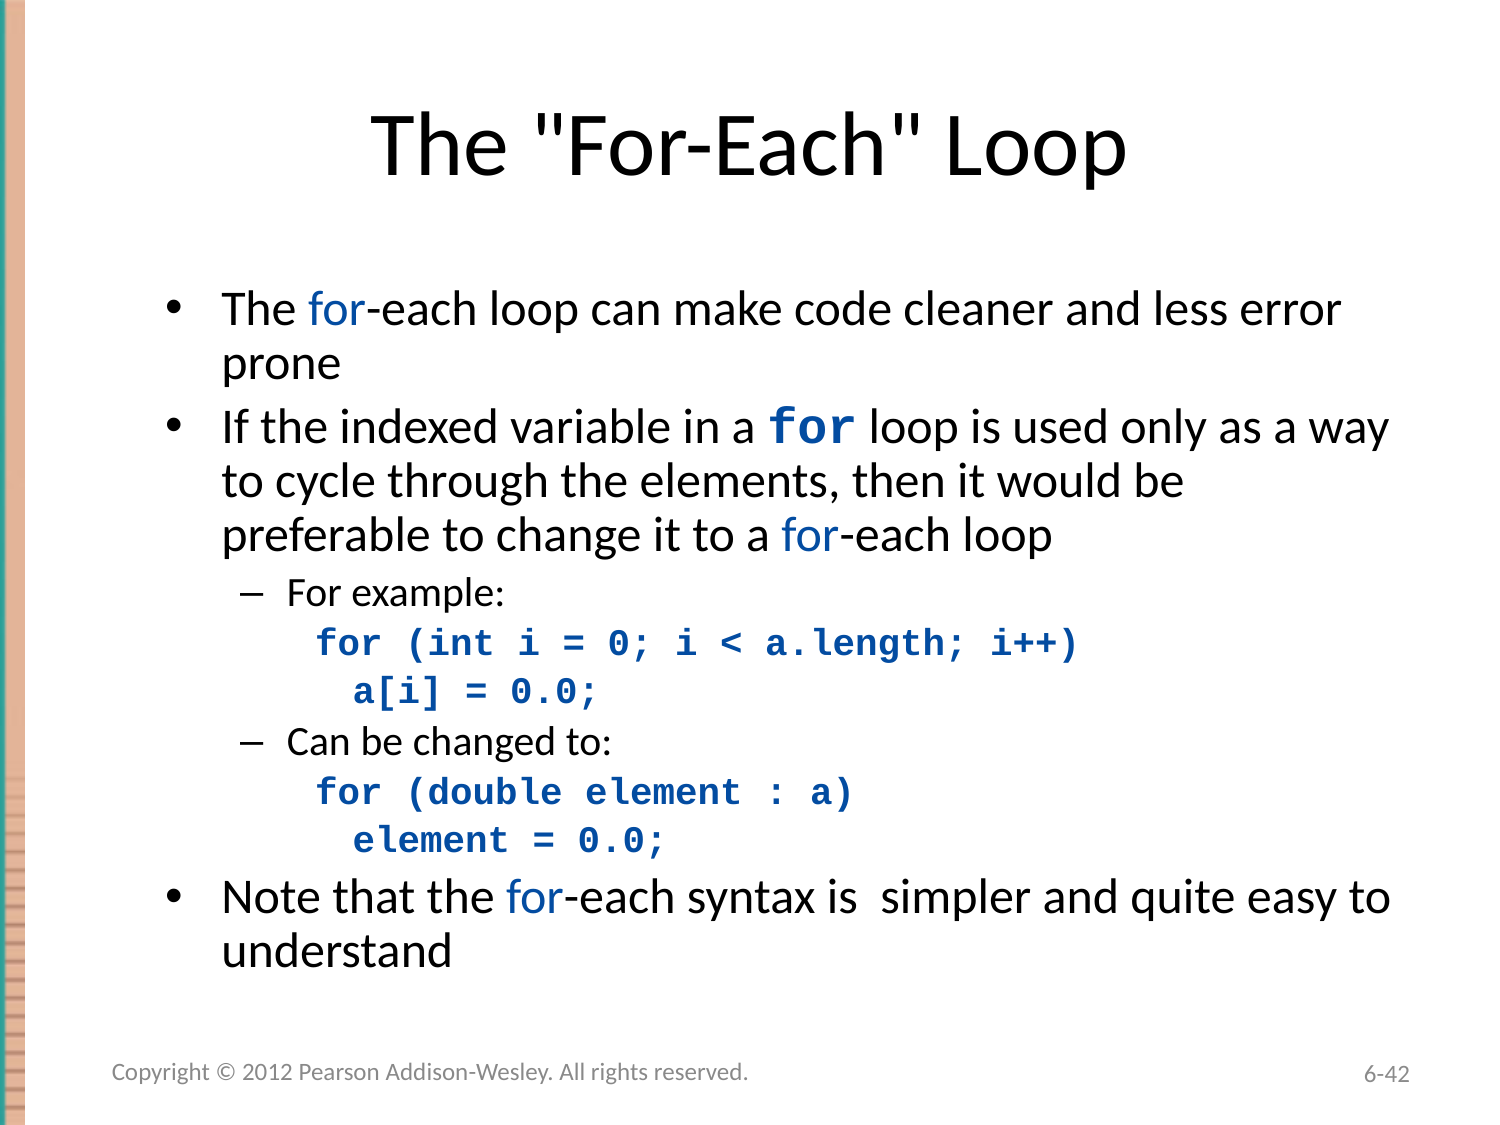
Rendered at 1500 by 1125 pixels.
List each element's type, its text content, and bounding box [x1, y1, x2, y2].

picture [0, 0, 25, 1125]
footer Copyright © 2012 Pearson Addison-Wesley. All rights reserved. [75, 1040, 788, 1100]
title The "For-Each" Loop [74, 44, 1426, 233]
slide_number 6-42 [1074, 1042, 1425, 1103]
list The for-each loop can make code cleaner and less error prone If the indexed variable in a for loop is used only as a way to cycle through the elements, then it would be preferable to change it to a for-each loop For example: for (int i = 0; i < a.length; i++) a[i] = 0.0; Can be changed to: for (double element : a) element = 0.0; Note that the for-each syntax is simpler and quite easy to understand [149, 274, 1413, 1038]
